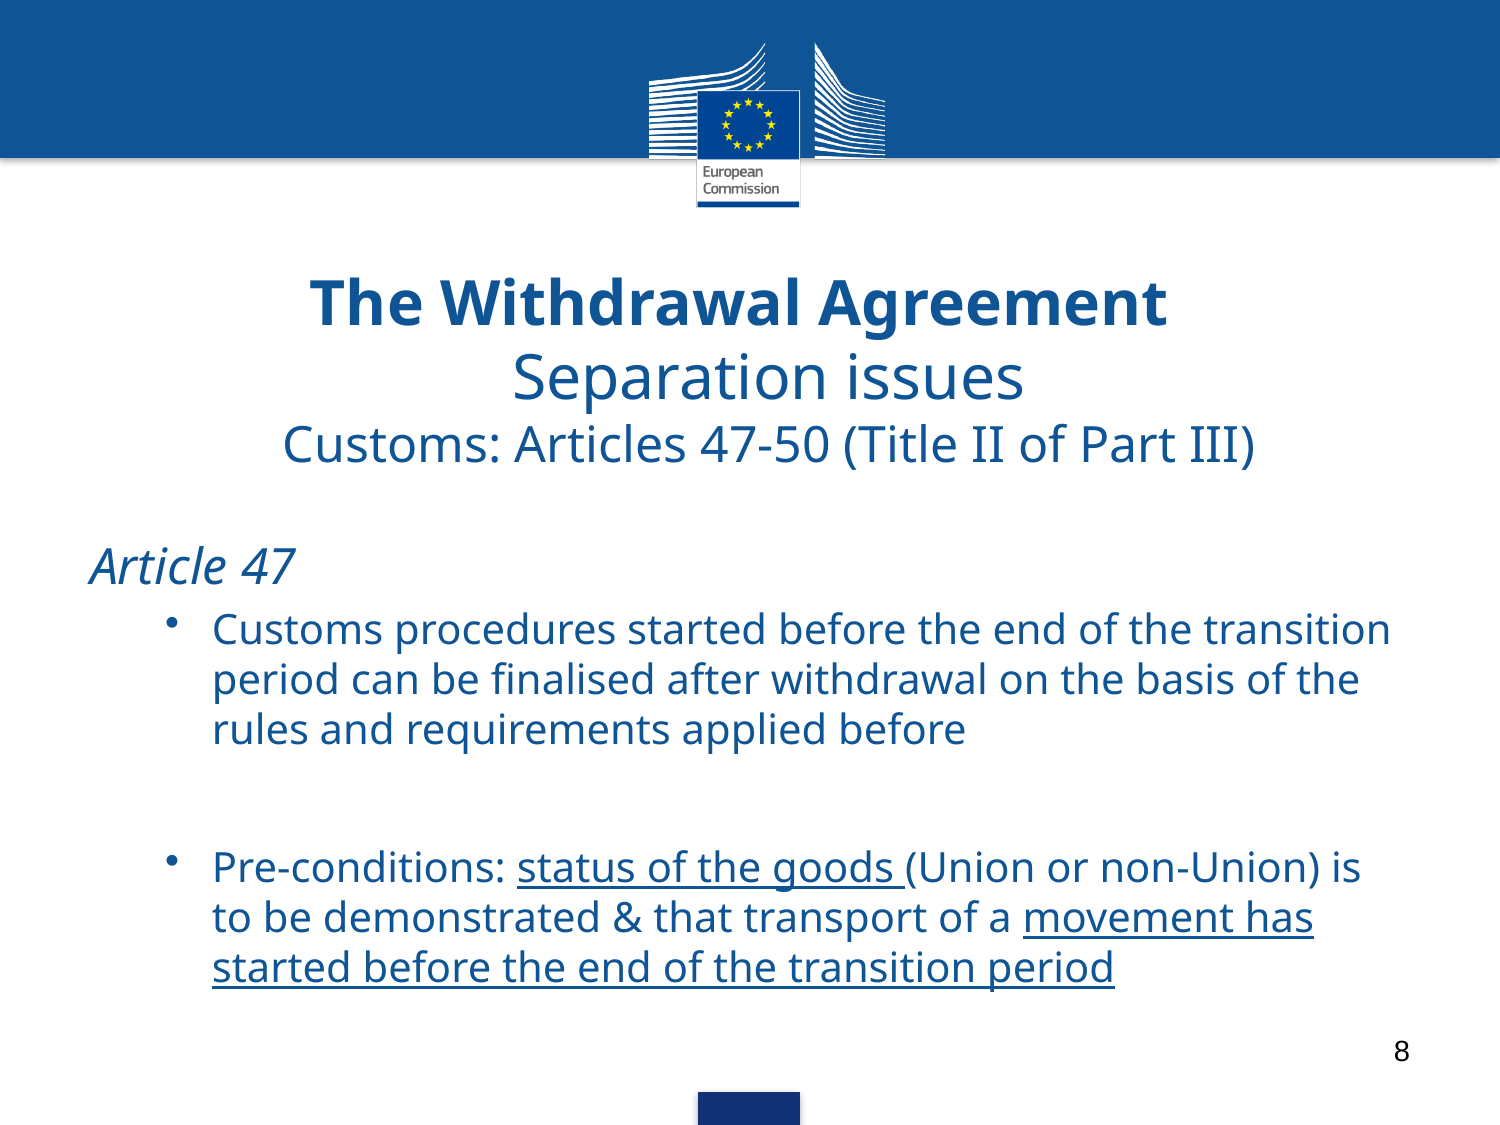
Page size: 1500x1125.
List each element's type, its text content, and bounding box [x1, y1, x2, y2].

list Article 47 Customs procedures started before the end of the transition period can be finalised after withdrawal on the basis of the rules and requirements applied before Pre-conditions: status of the goods (Union or non-Union) is to be demonstrated & that transport of a movement has started before the end of the transition period [75, 526, 1425, 1106]
title The Withdrawal Agreement Separation issues Customs: Articles 47-50 (Title II of Part III) [64, 255, 1415, 480]
slide_number 8 [1074, 1024, 1425, 1103]
picture [649, 42, 885, 208]
